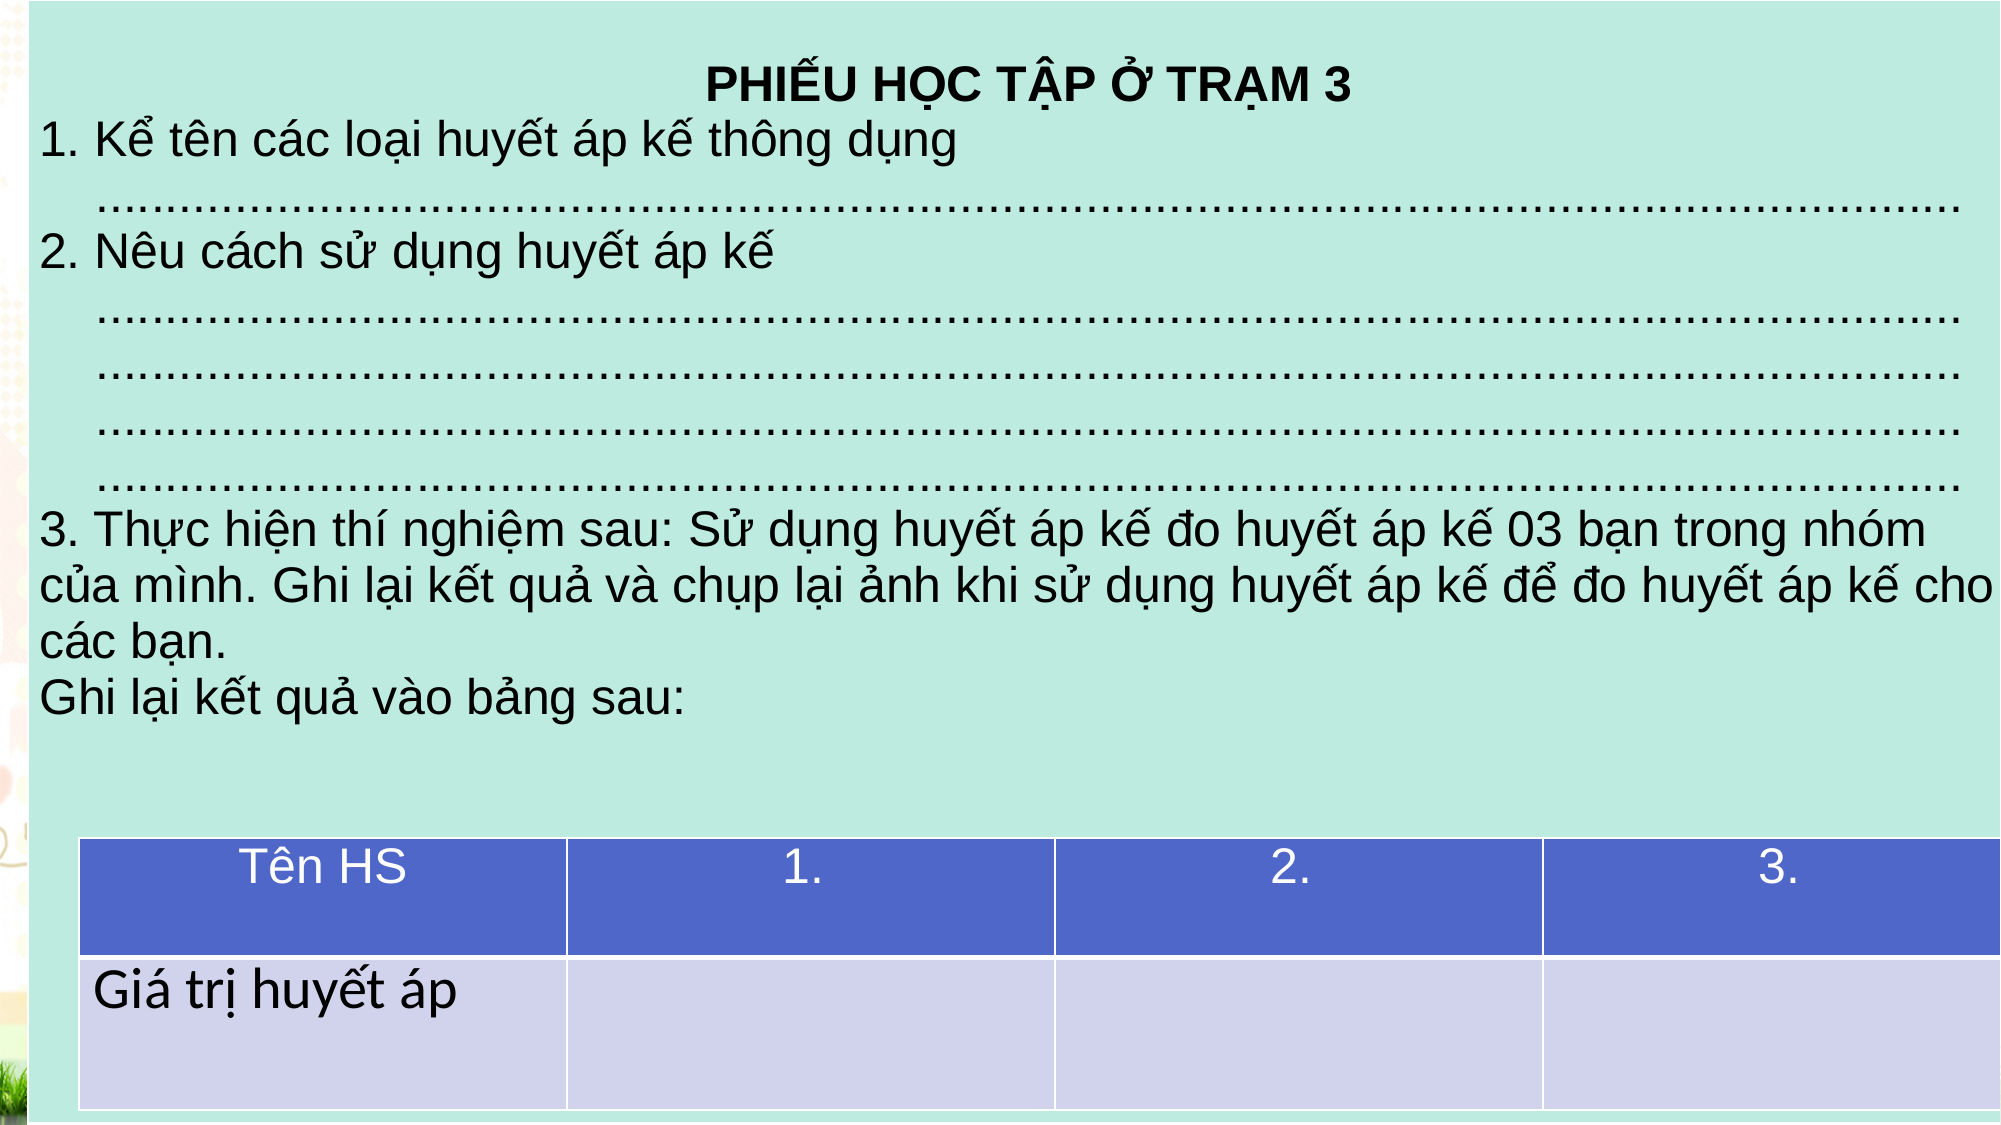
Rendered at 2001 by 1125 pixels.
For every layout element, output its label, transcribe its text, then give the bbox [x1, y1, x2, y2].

table_header 2. [1056, 839, 1542, 955]
picture [0, 0, 27, 1125]
table_cell [1544, 960, 2000, 1109]
table_cell [1056, 960, 1542, 1109]
table_header Tên HS [80, 839, 566, 955]
table_header PHIẾU HỌC TẬP Ở TRẠM 3 1. Kể tên các loại huyết áp kế thông dụng ...................................................................................................................................... 2. Nêu cách sử dụng huyết áp kế ...................................................................................................................................... ...................................................................................................................................... ...................................................................................................................................... ...................................................................................................................................... 3. Thực hiện thí nghiệm sau: Sử dụng huyết áp kế đo huyết áp kế 03 bạn trong nhóm của mình. Ghi lại kết quả và chụp lại ảnh khi sử dụng huyết áp kế để đo huyết áp kế cho các bạn. Ghi lại kết quả vào bảng sau: [29, 1, 2000, 1122]
table_header 3. [1544, 839, 2000, 955]
table_cell Giá trị huyết áp [80, 960, 566, 1109]
table_cell [568, 960, 1054, 1109]
table_header 1. [568, 839, 1054, 955]
